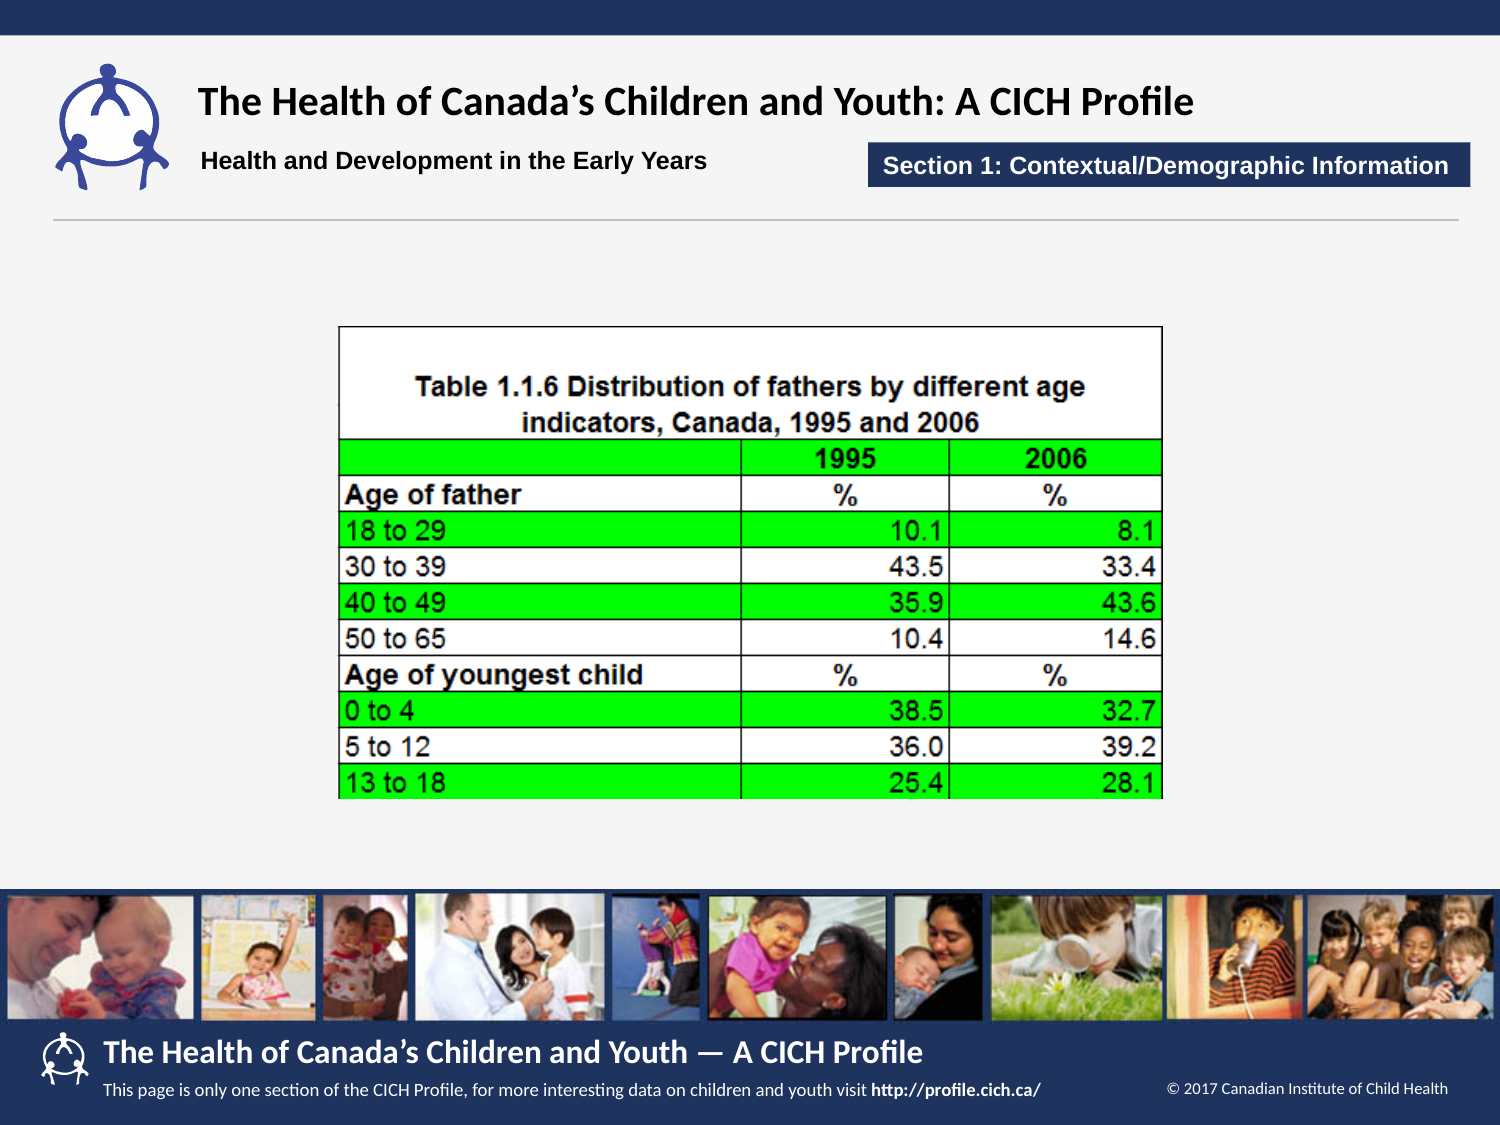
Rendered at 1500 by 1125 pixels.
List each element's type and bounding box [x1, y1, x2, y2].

picture [0, 889, 1500, 1024]
picture [337, 326, 1163, 799]
